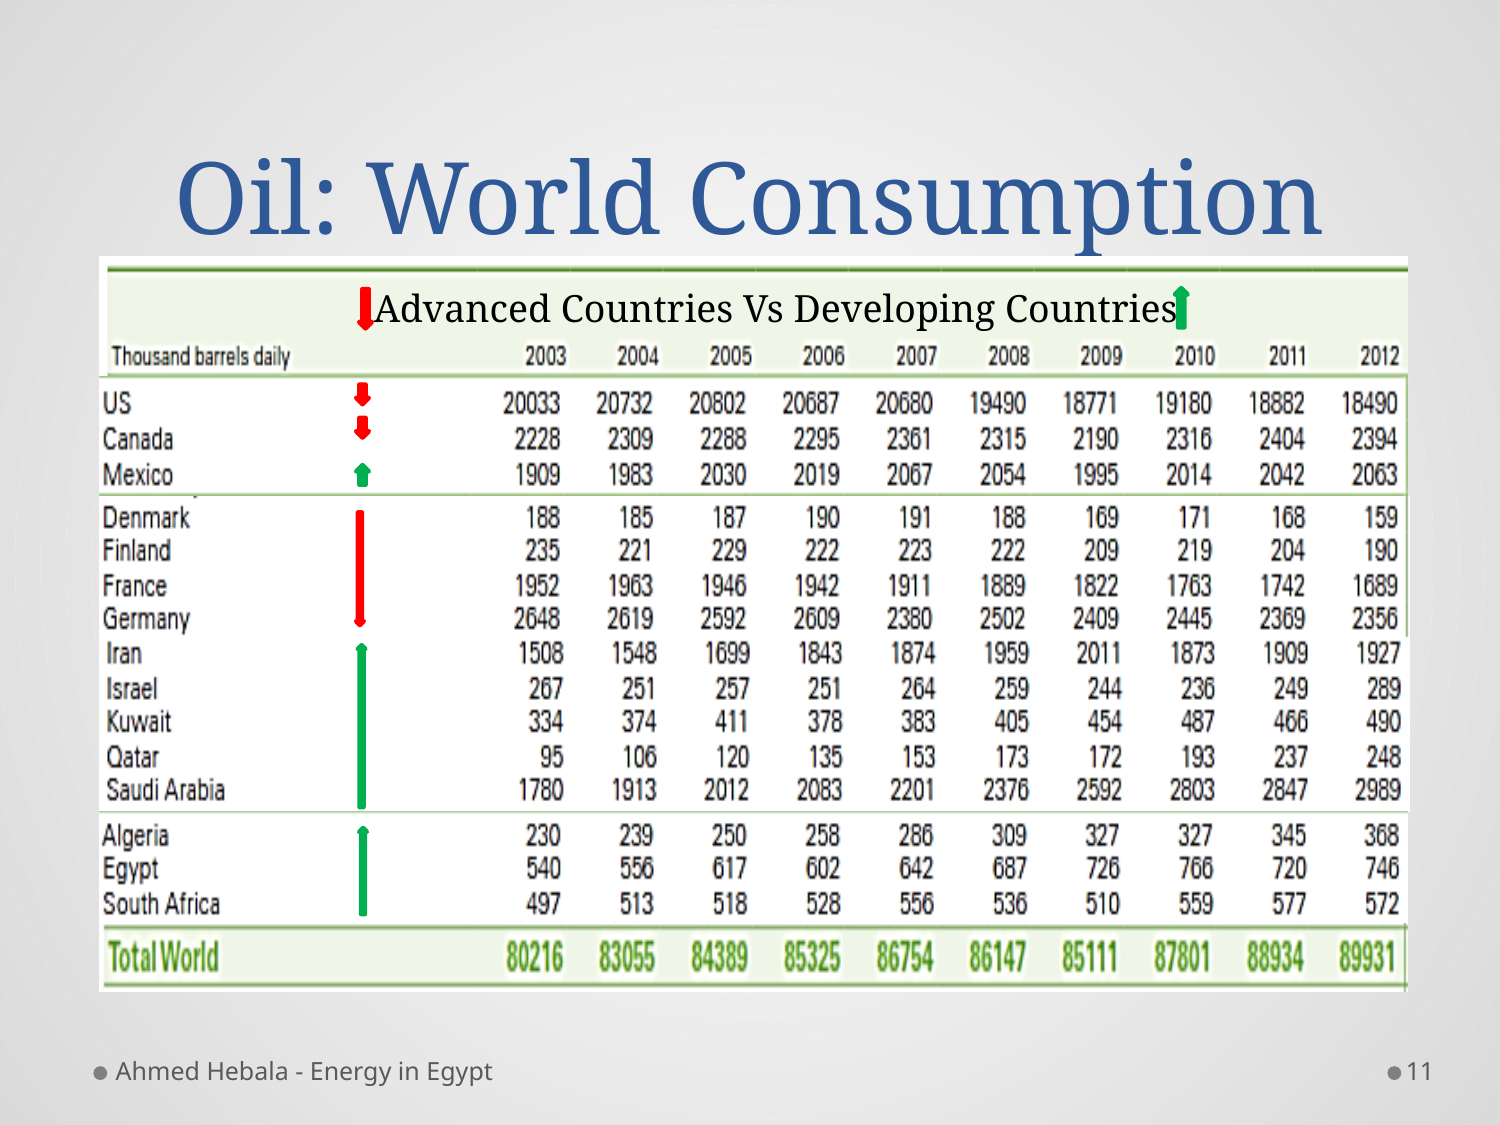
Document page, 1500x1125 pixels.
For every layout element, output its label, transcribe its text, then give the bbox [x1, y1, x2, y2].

footer Ahmed Hebala - Energy in Egypt [108, 1042, 576, 1103]
title Oil: World Consumption [75, 0, 1425, 263]
slide_number 11 [1401, 1042, 1494, 1103]
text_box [99, 256, 1410, 992]
